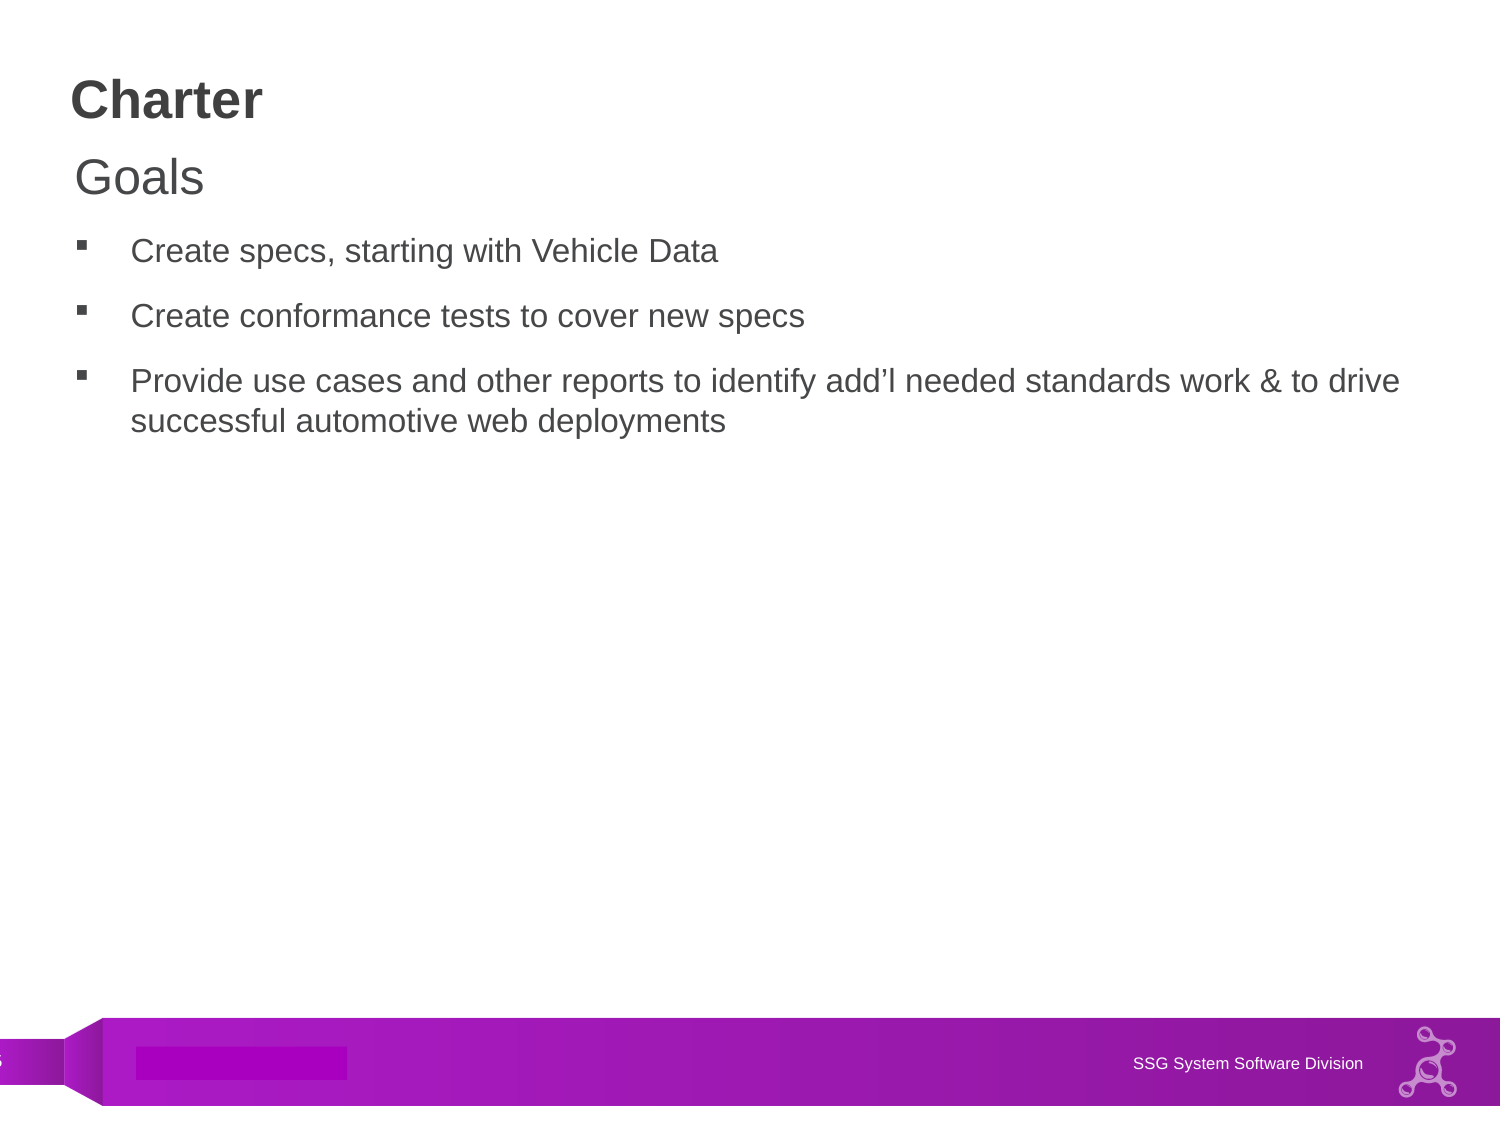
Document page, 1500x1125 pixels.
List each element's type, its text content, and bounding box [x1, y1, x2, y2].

picture [0, 0, 1500, 1125]
title Charter [70, 75, 1421, 222]
list Goals Create specs, starting with Vehicle Data Create conformance tests to cover new specs Provide use cases and other reports to identify add’l needed standards work & to drive successful automotive web deployments [74, 144, 1477, 1007]
text_box [136, 1046, 348, 1080]
